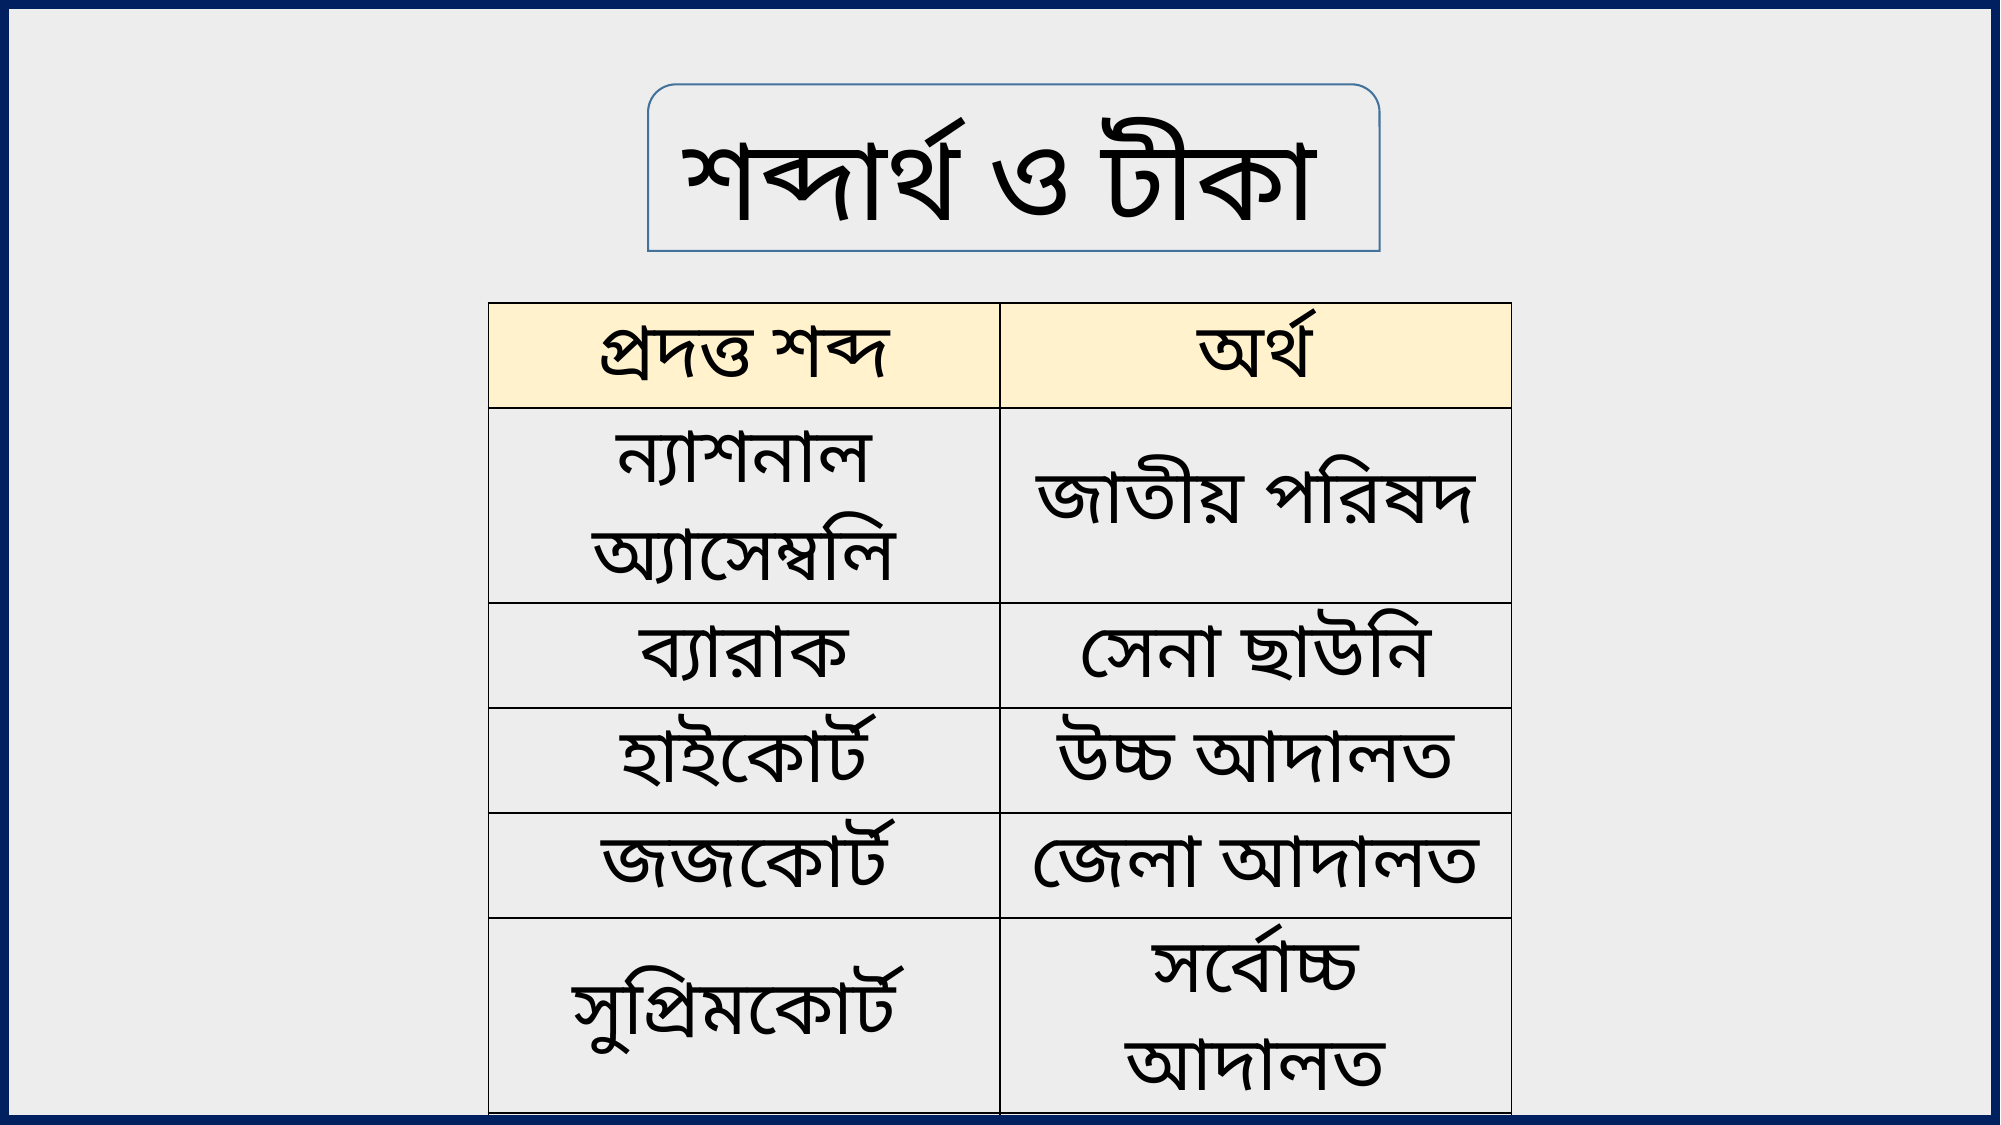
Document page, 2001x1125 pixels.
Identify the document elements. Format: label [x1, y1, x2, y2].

text_box [0, 0, 2000, 1125]
